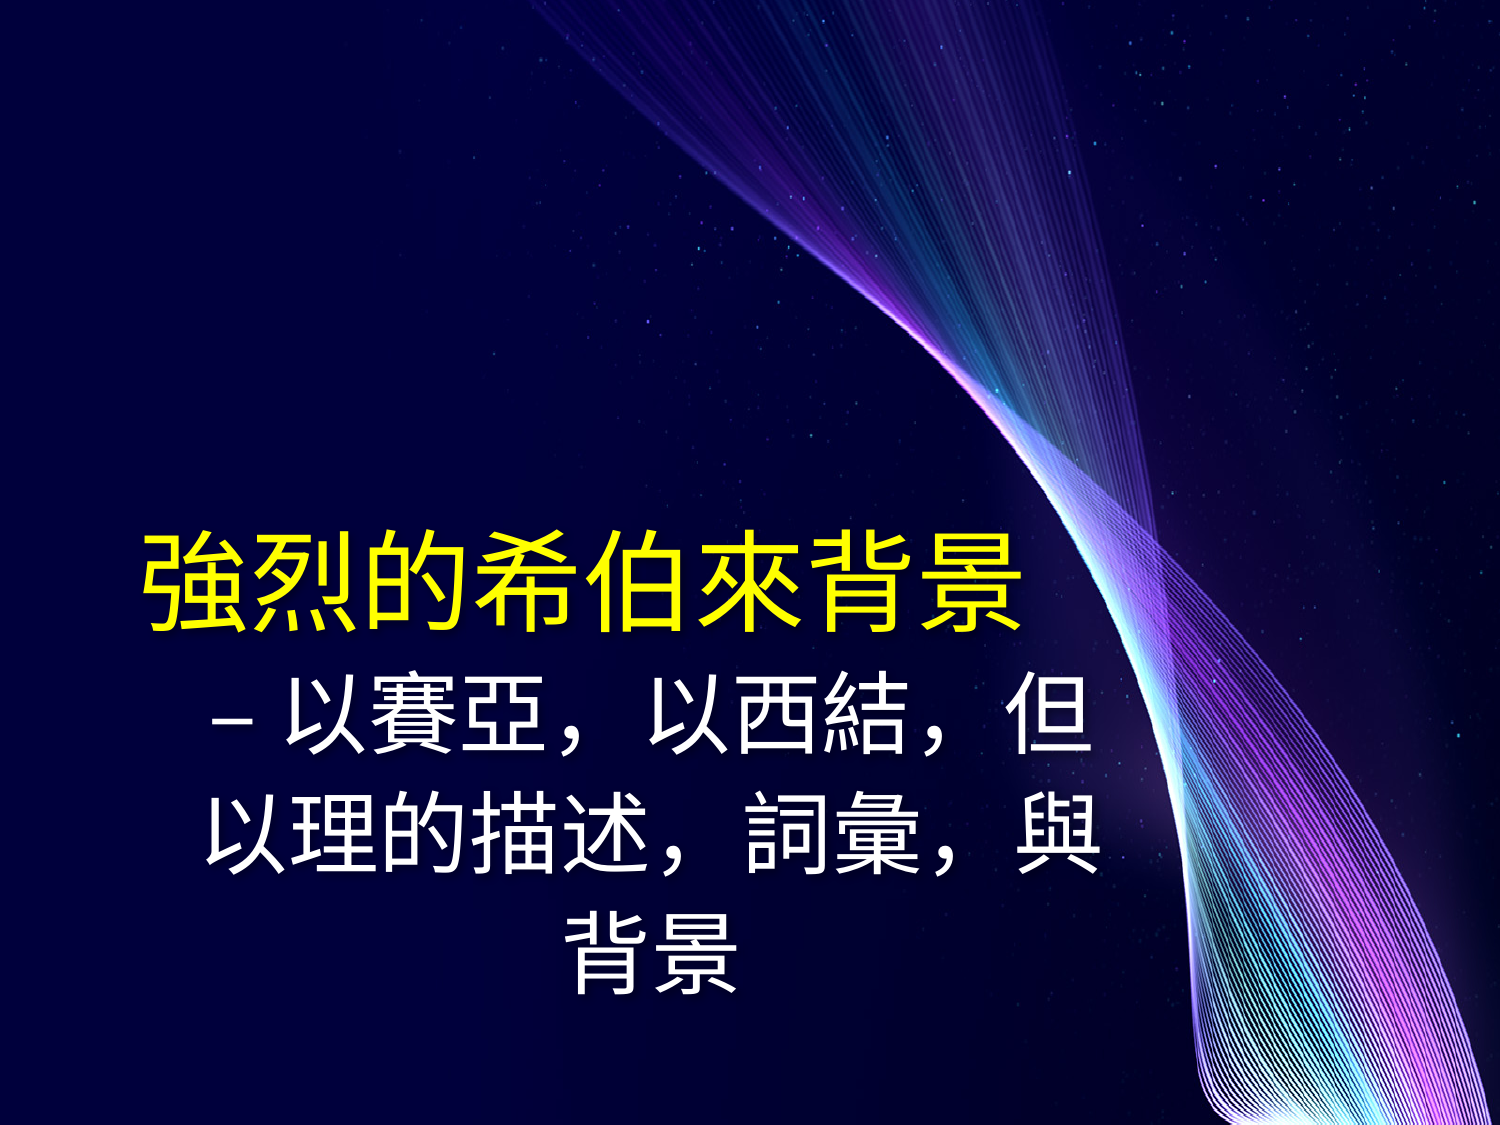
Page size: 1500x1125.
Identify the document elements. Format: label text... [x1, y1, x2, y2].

picture [0, 0, 1500, 1125]
title 強烈的希伯來背景 – 以賽亞，以西結，但以理的描述，詞彙，與背景 [66, 490, 1125, 1014]
